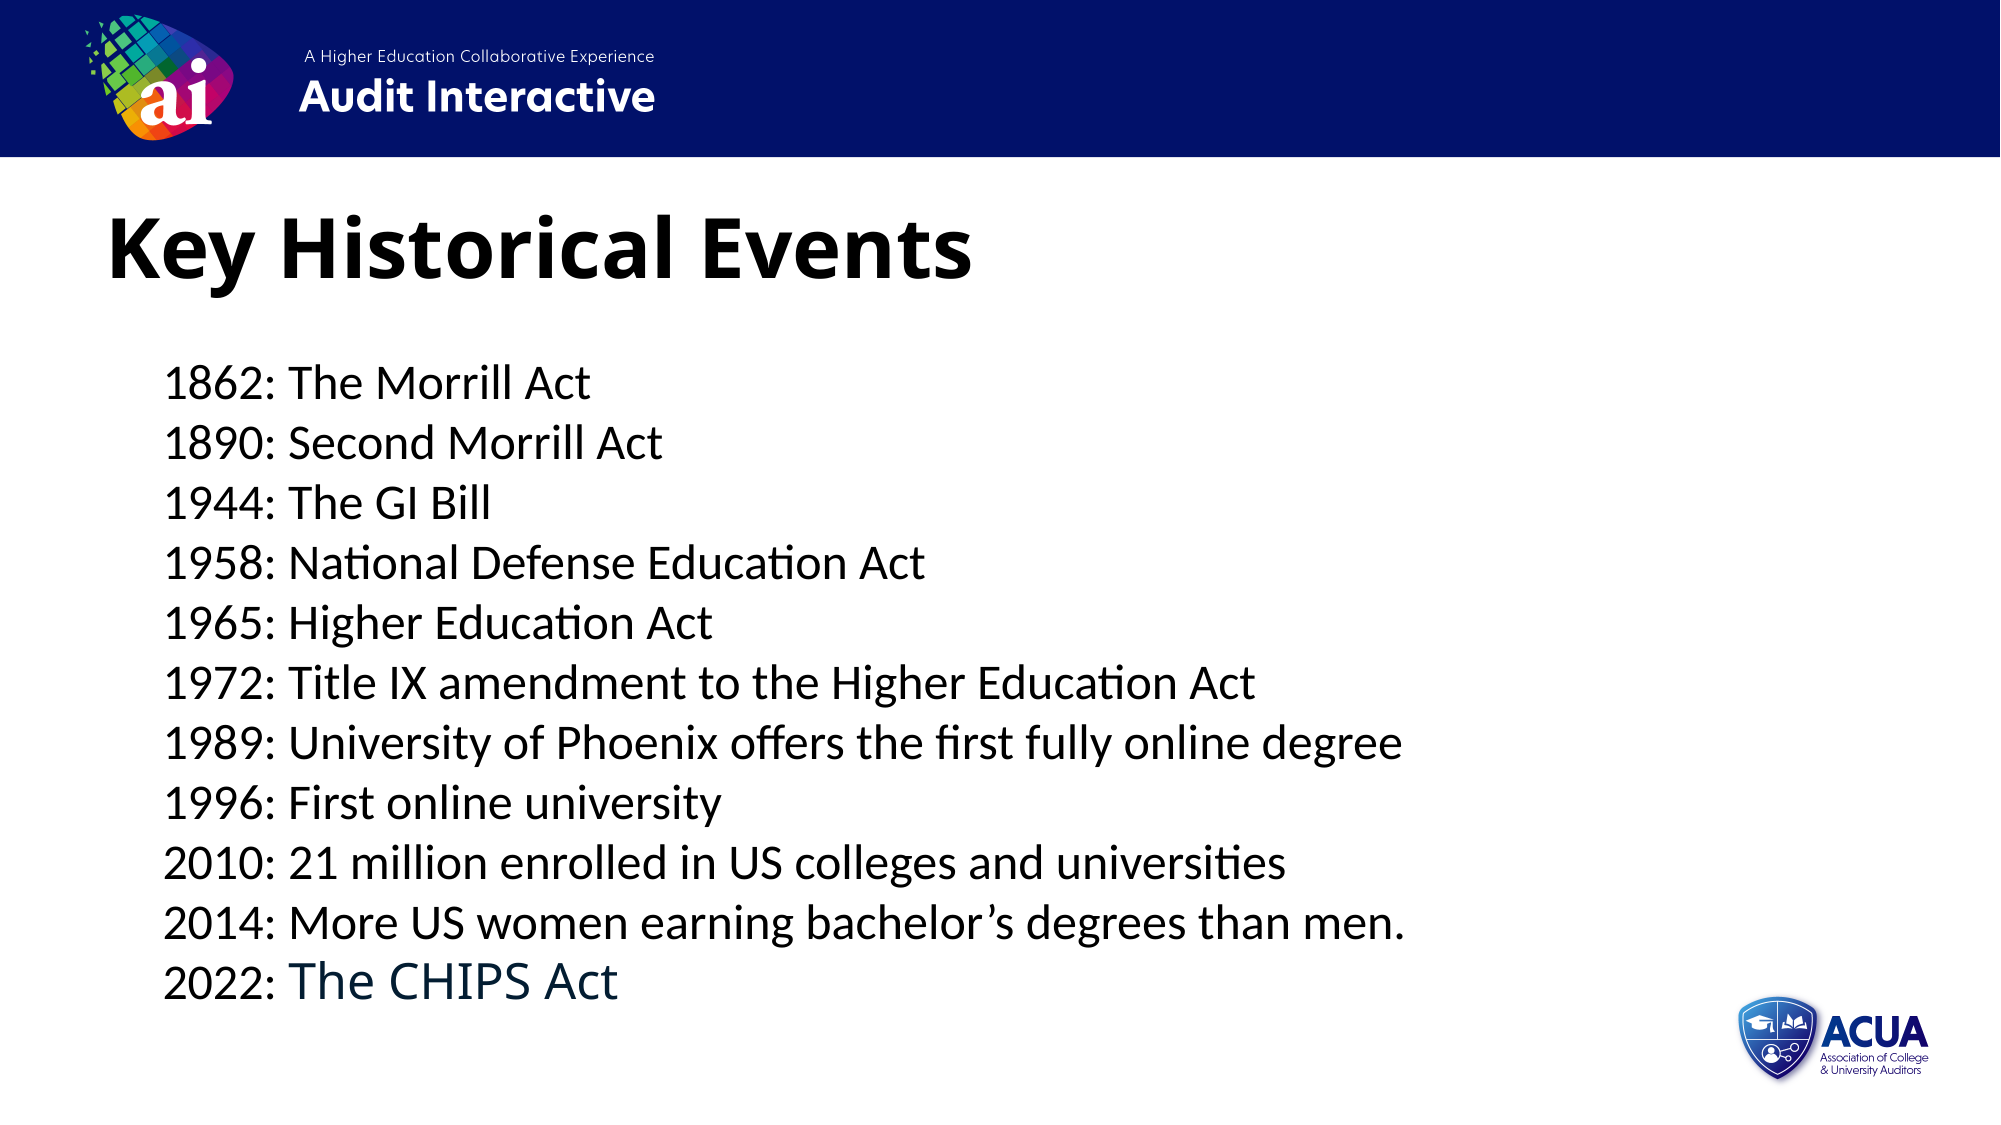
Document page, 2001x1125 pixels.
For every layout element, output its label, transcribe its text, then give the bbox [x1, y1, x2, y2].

text_box 1862: The Morrill Act 1890: Second Morrill Act 1944: The GI Bill 1958: National Defense Education Act 1965: Higher Education Act 1972: Title IX amendment to the Higher Education Act 1989: University of Phoenix offers the first fully online degree 1996: First online university 2010: 21 million enrolled in US colleges and universities 2014: More US women earning bachelor’s degrees than men. 2022: The CHIPS Act [147, 342, 1422, 1063]
text_box Key Historical Events [91, 199, 1817, 343]
picture [0, 0, 2000, 1125]
